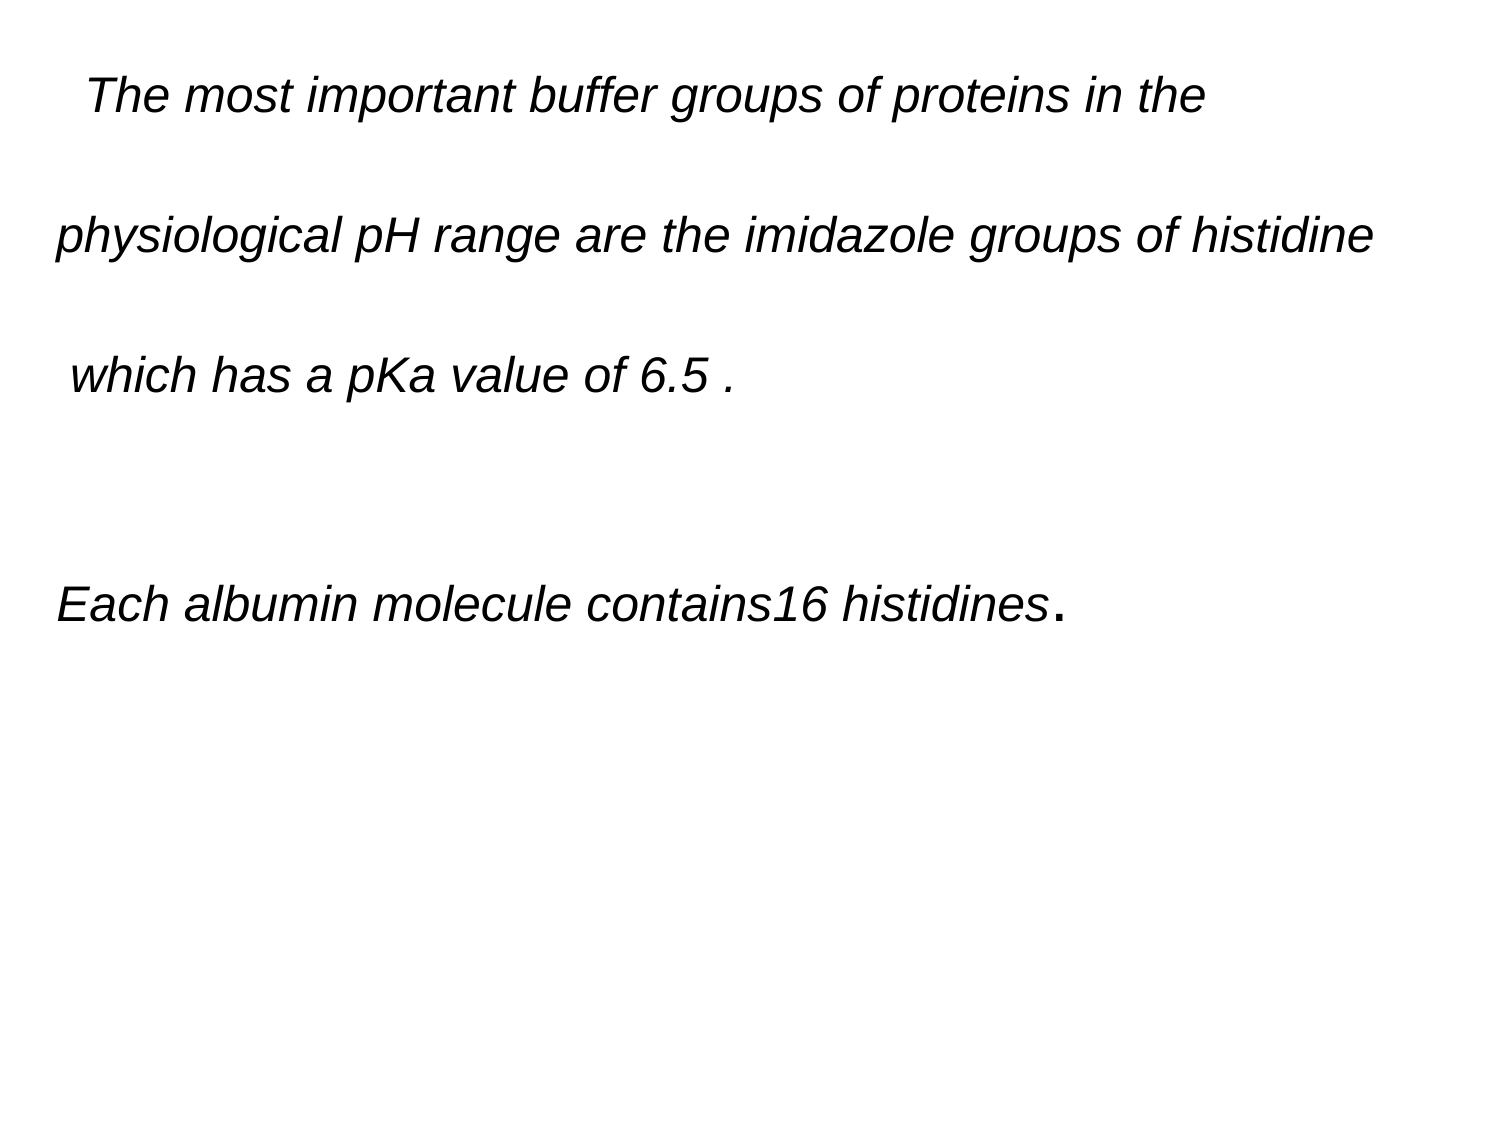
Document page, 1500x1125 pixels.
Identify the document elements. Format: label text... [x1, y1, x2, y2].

list The most important buffer groups of proteins in the physiological pH range are the imidazole groups of histidine which has a pKa value of 6.5 . Each albumin molecule contains16 histidines. [41, 54, 1459, 1005]
